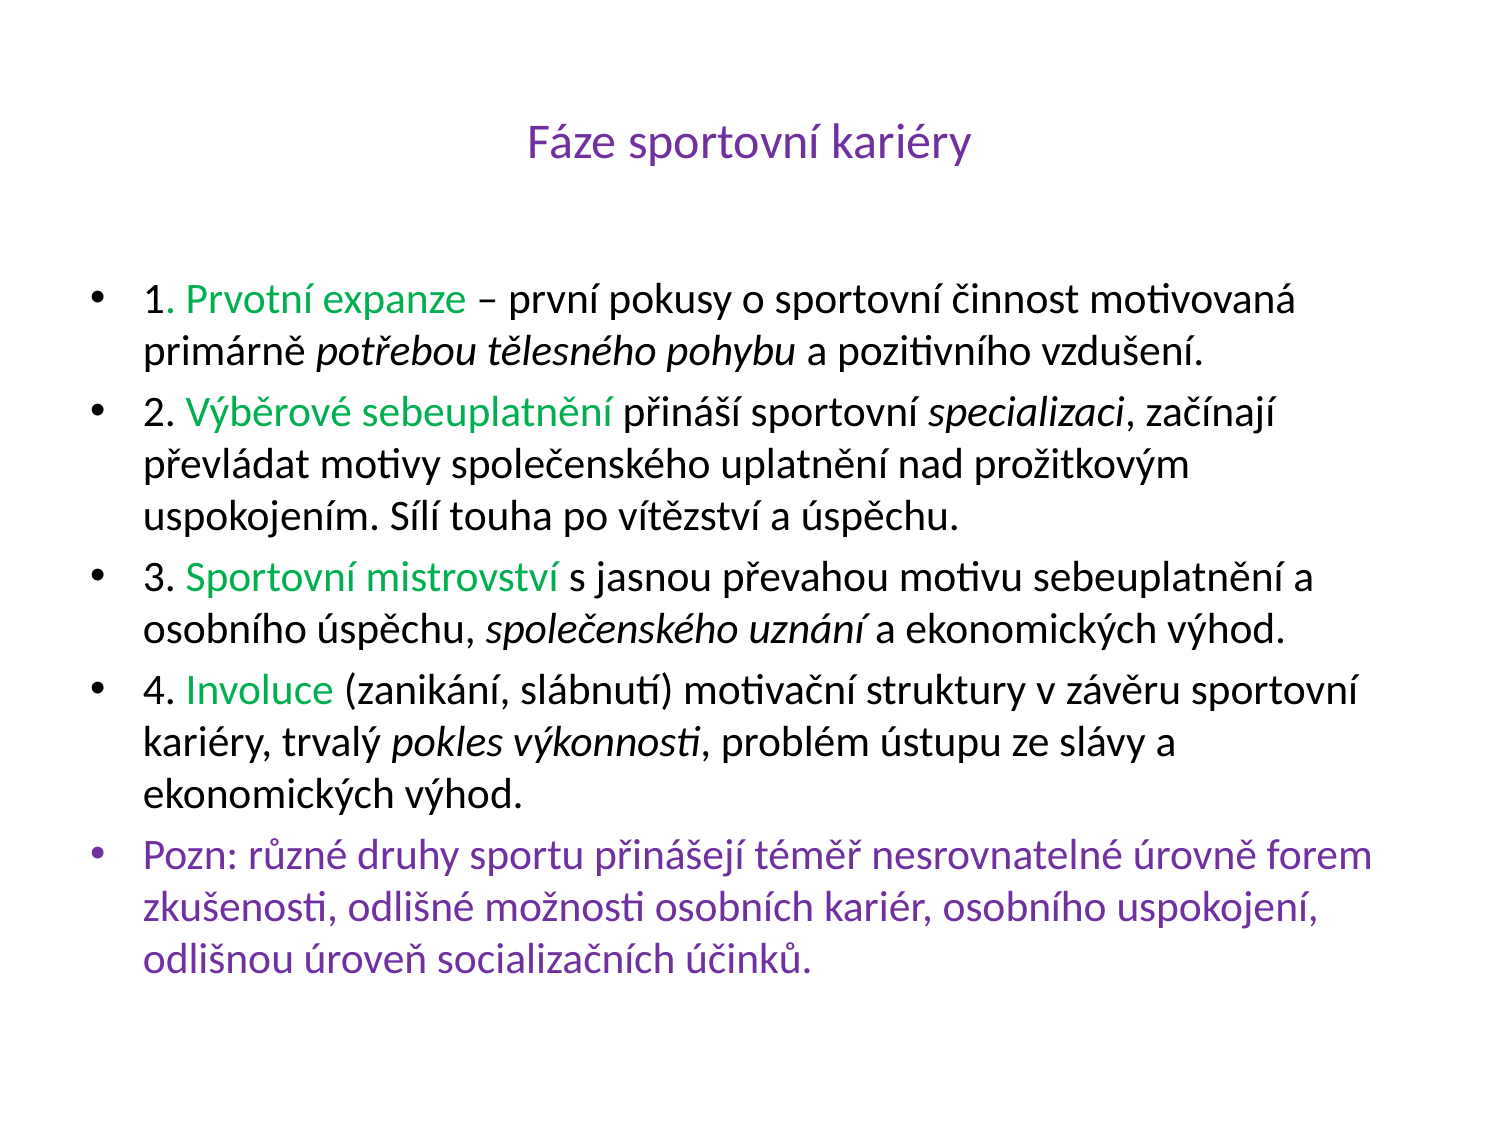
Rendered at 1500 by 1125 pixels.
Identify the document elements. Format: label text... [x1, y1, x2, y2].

title Fáze sportovní kariéry [75, 45, 1425, 233]
list 1. Prvotní expanze – první pokusy o sportovní činnost motivovaná primárně potřebou tělesného pohybu a pozitivního vzdušení. 2. Výběrové sebeuplatnění přináší sportovní specializaci, začínají převládat motivy společenského uplatnění nad prožitkovým uspokojením. Sílí touha po vítězství a úspěchu. 3. Sportovní mistrovství s jasnou převahou motivu sebeuplatnění a osobního úspěchu, společenského uznání a ekonomických výhod. 4. Involuce (zanikání, slábnutí) motivační struktury v závěru sportovní kariéry, trvalý pokles výkonnosti, problém ústupu ze slávy a ekonomických výhod. Pozn: různé druhy sportu přinášejí téměř nesrovnatelné úrovně forem zkušenosti, odlišné možnosti osobních kariér, osobního uspokojení, odlišnou úroveň socializačních účinků. [75, 262, 1425, 1005]
